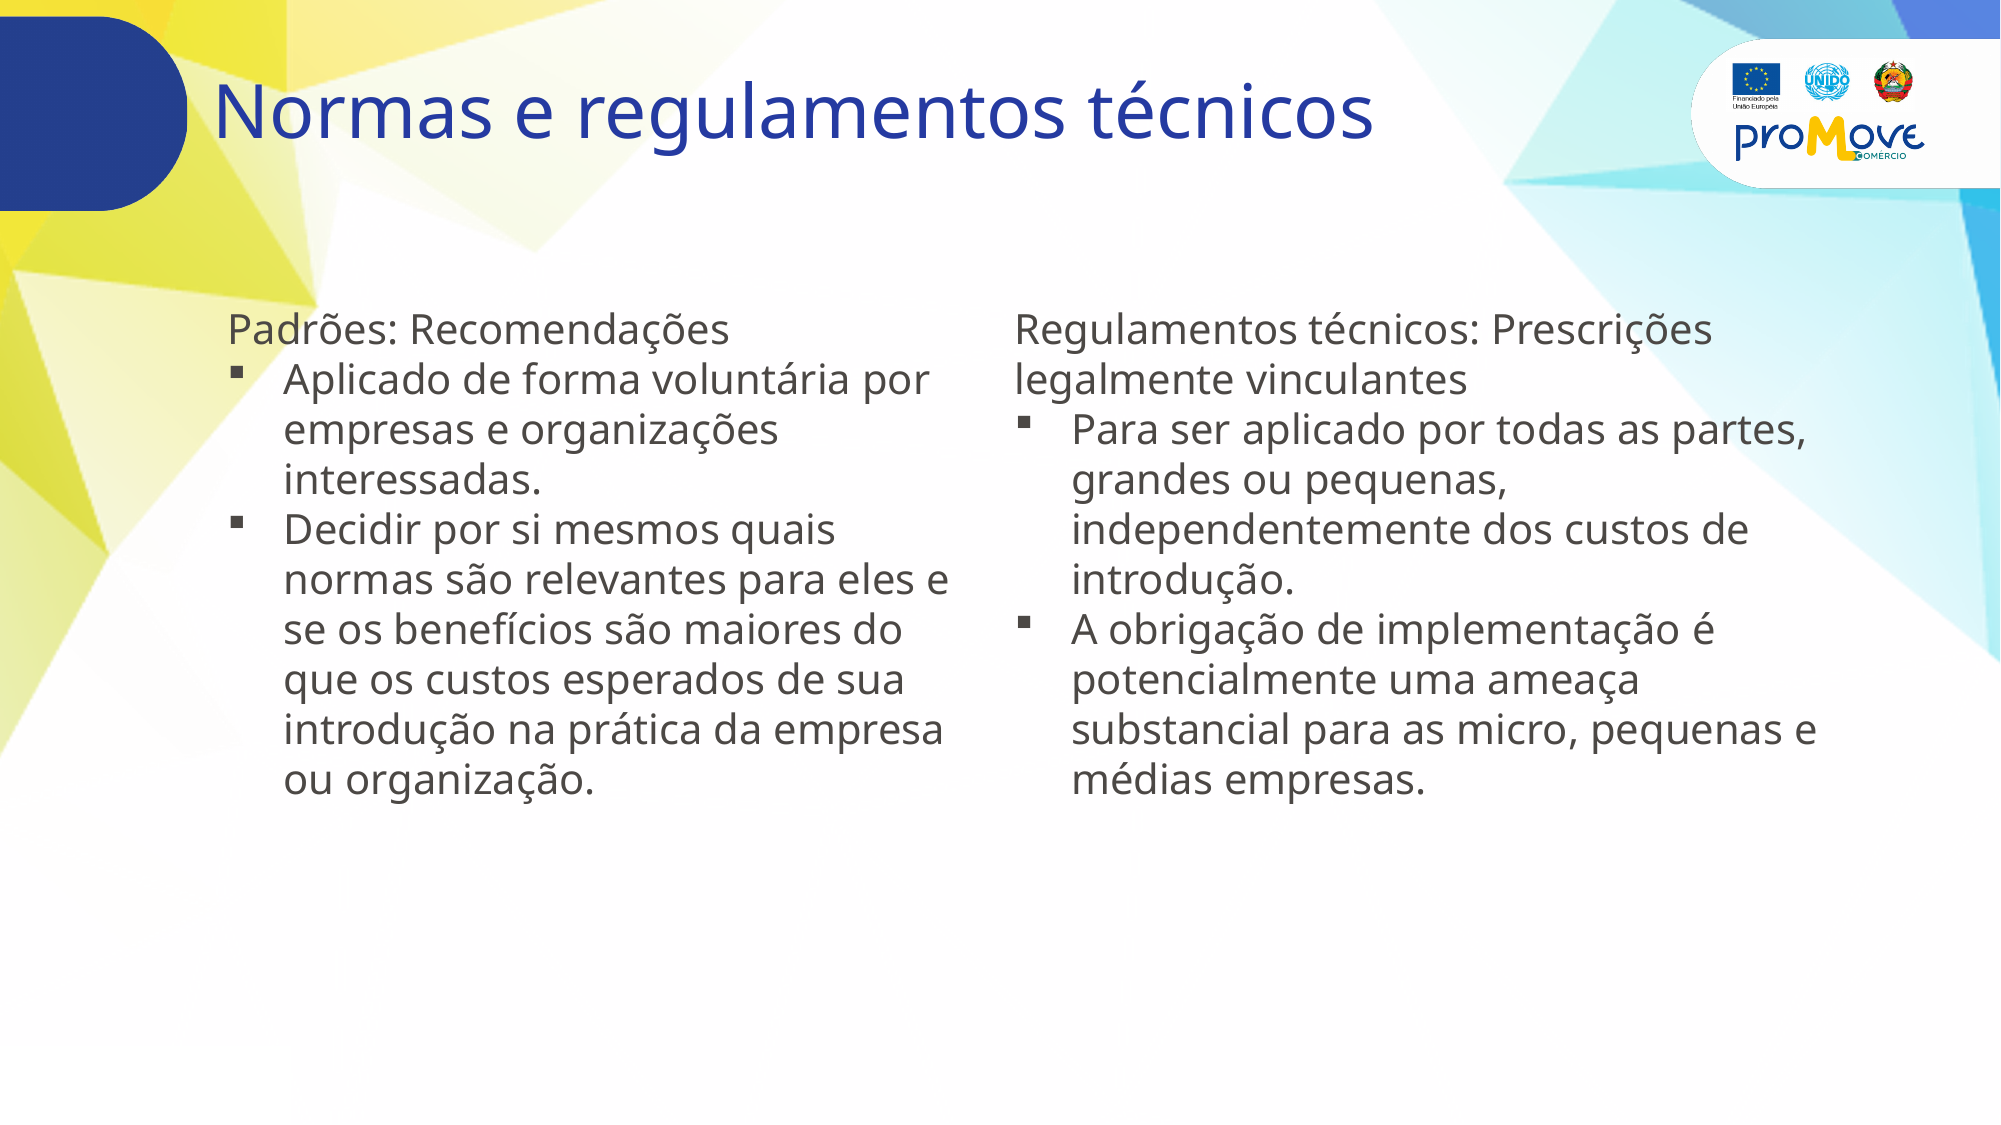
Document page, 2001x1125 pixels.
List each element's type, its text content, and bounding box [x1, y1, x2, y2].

text_box Padrões: Recomendações Aplicado de forma voluntária por empresas e organizações interessadas. Decidir por si mesmos quais normas são relevantes para eles e se os benefícios são maiores do que os custos esperados de sua introdução na prática da empresa ou organização. [212, 295, 966, 811]
text_box Regulamentos técnicos: Prescrições legalmente vinculantes Para ser aplicado por todas as partes, grandes ou pequenas, independentemente dos custos de introdução. A obrigação de implementação é potencialmente uma ameaça substancial para as micro, pequenas e médias empresas. [999, 295, 1866, 811]
title Normas e regulamentos técnicos [212, 0, 1677, 218]
picture [0, 0, 2001, 1124]
